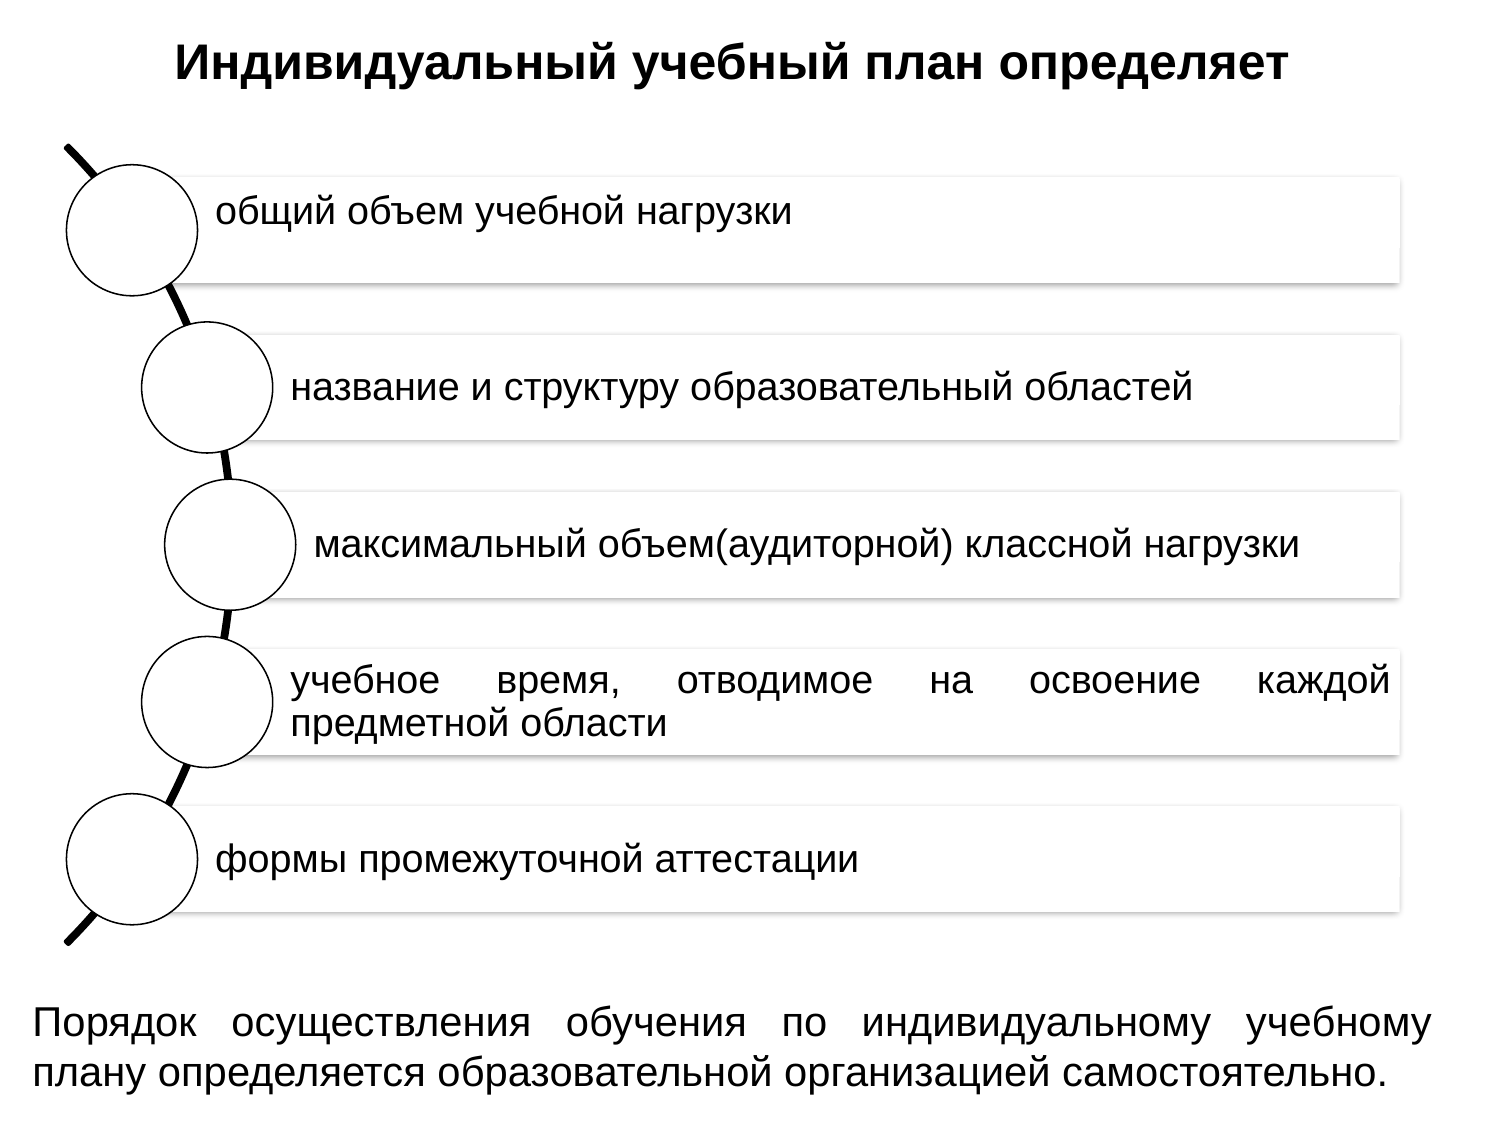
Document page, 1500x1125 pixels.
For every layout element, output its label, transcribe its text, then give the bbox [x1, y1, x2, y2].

text_box Порядок осуществления обучения по индивидуальному учебному плану определяется образовательной организацией самостоятельно. [17, 987, 1447, 1103]
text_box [52, 125, 1412, 965]
text_box Индивидуальный учебный план определяет [100, 22, 1365, 98]
